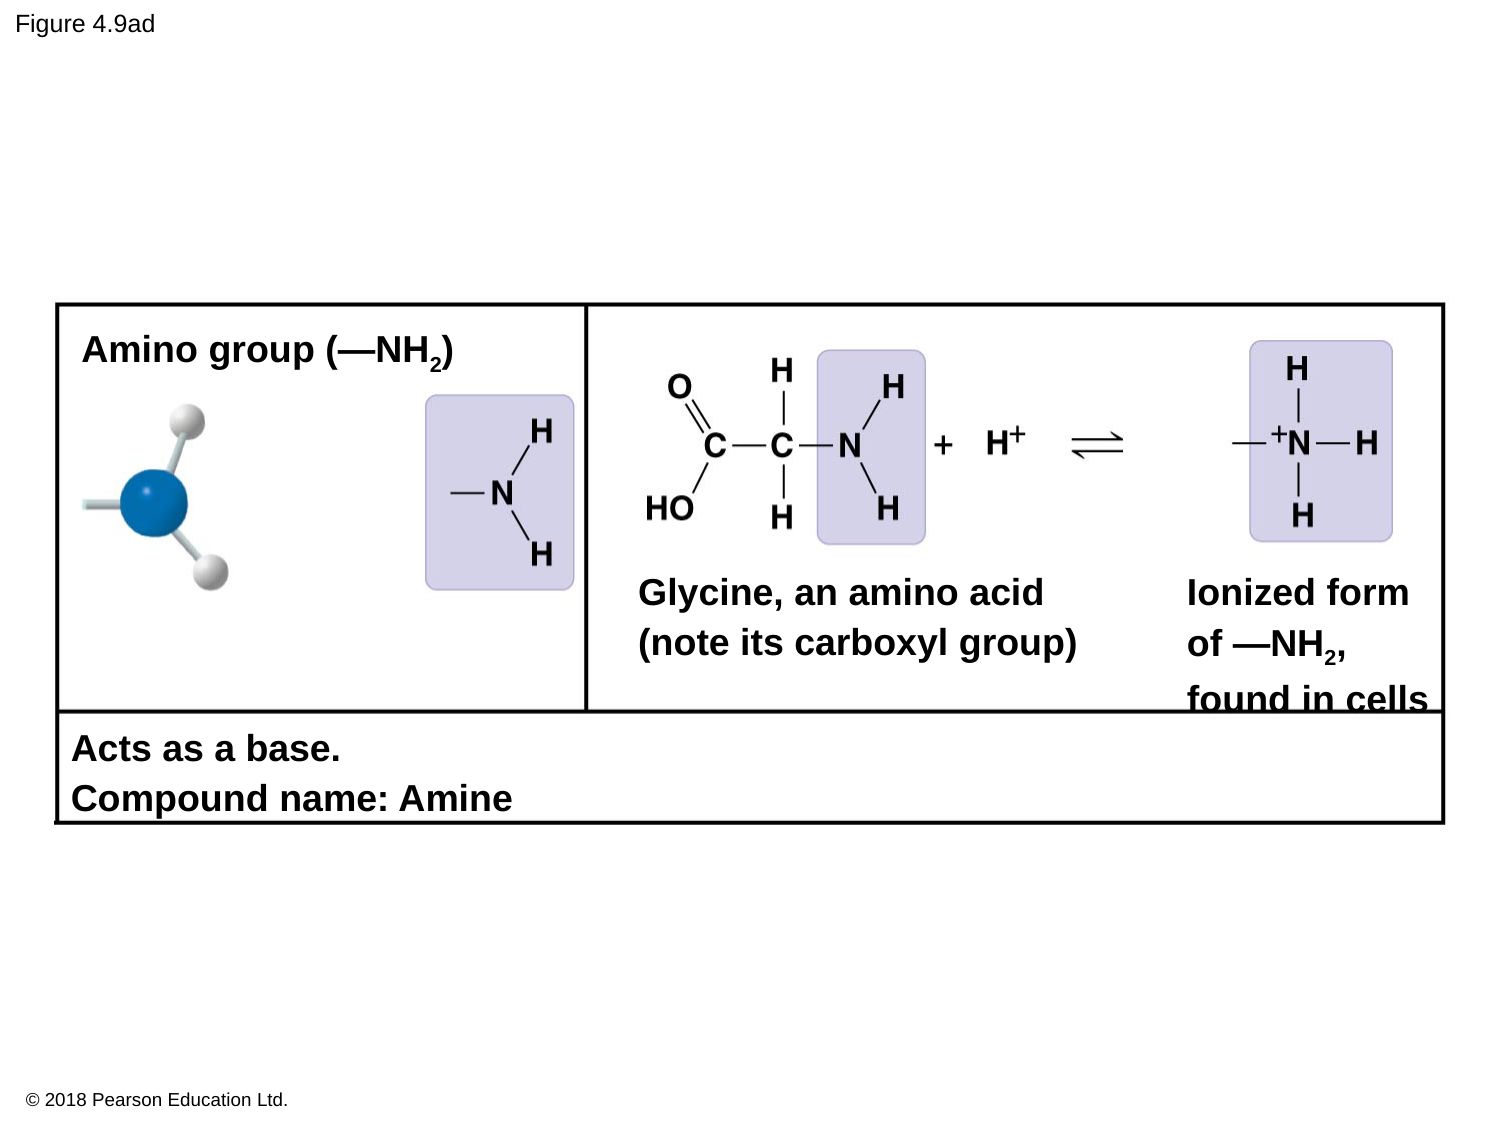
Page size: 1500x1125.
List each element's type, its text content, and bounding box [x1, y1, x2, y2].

text_box © 2018 Pearson Education Ltd. [10, 1080, 518, 1119]
title Figure 4.9ad [0, 0, 593, 57]
picture [48, 296, 1452, 829]
